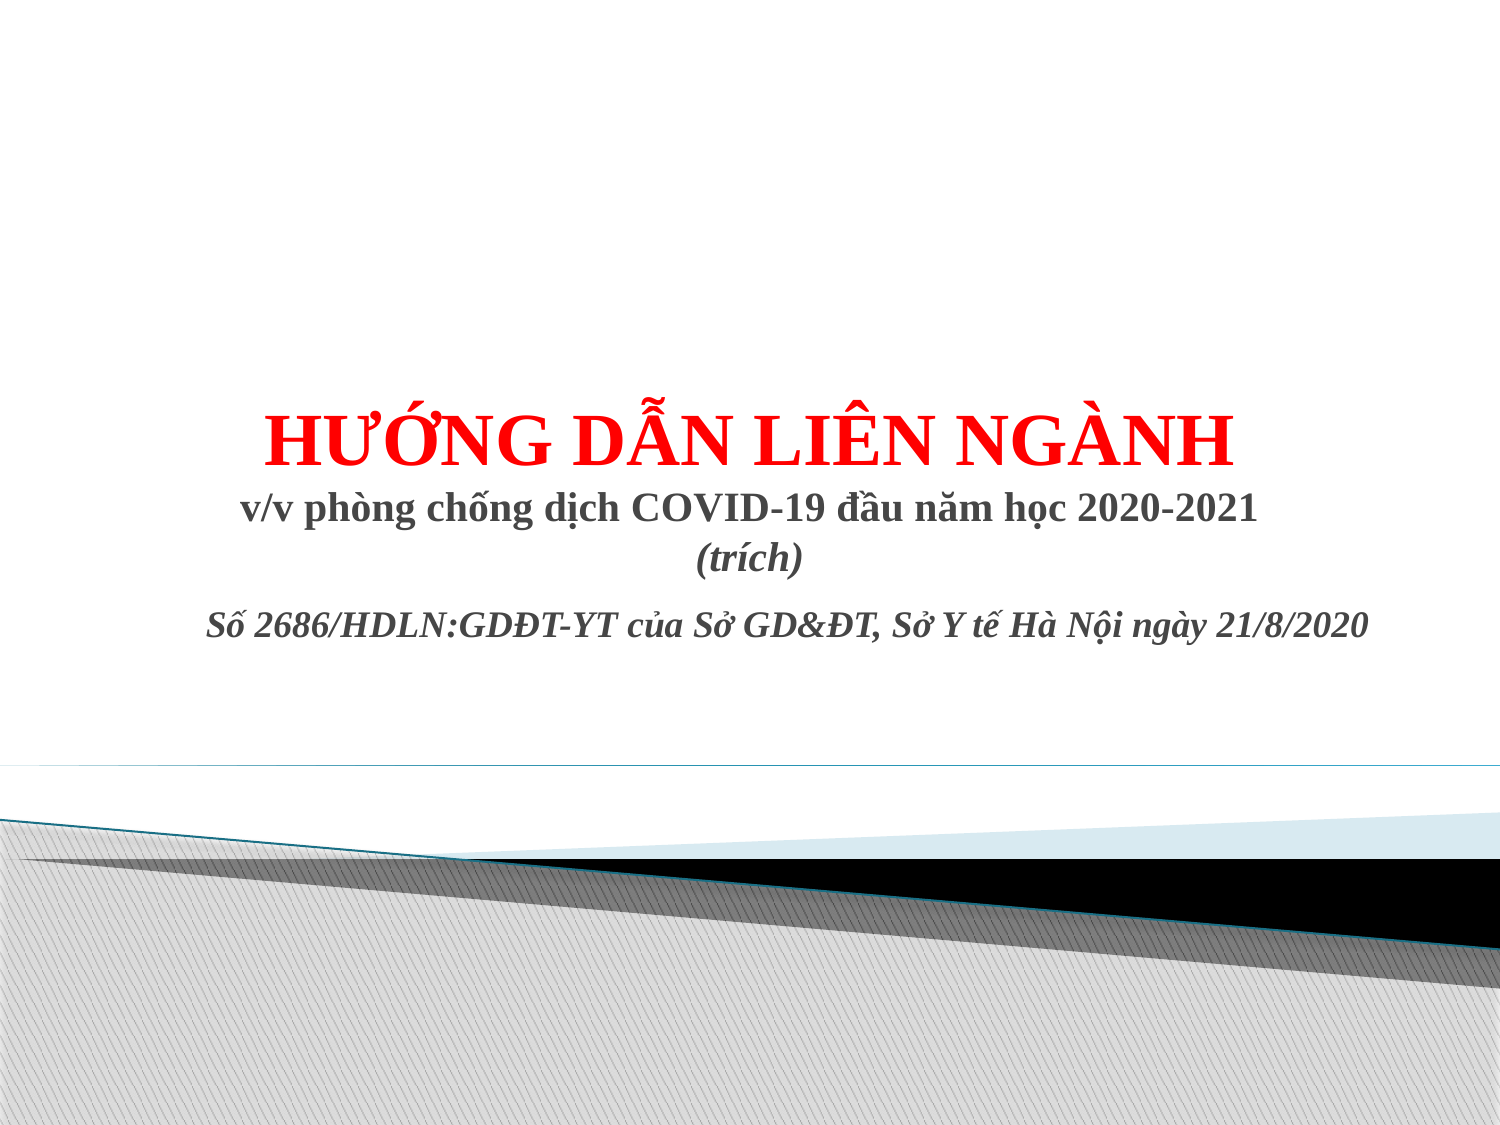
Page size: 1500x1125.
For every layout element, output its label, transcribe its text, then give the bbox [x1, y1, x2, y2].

title HƯỚNG DẪN LIÊN NGÀNH v/v phòng chống dịch COVID-19 đầu năm học 2020-2021 (trích) [112, 287, 1388, 588]
subtitle Số 2686/HDLN:GDĐT-YT của Sở GD&ĐT, Sở Y tế Hà Nội ngày 21/8/2020 [112, 592, 1388, 790]
picture [5, 859, 1500, 989]
